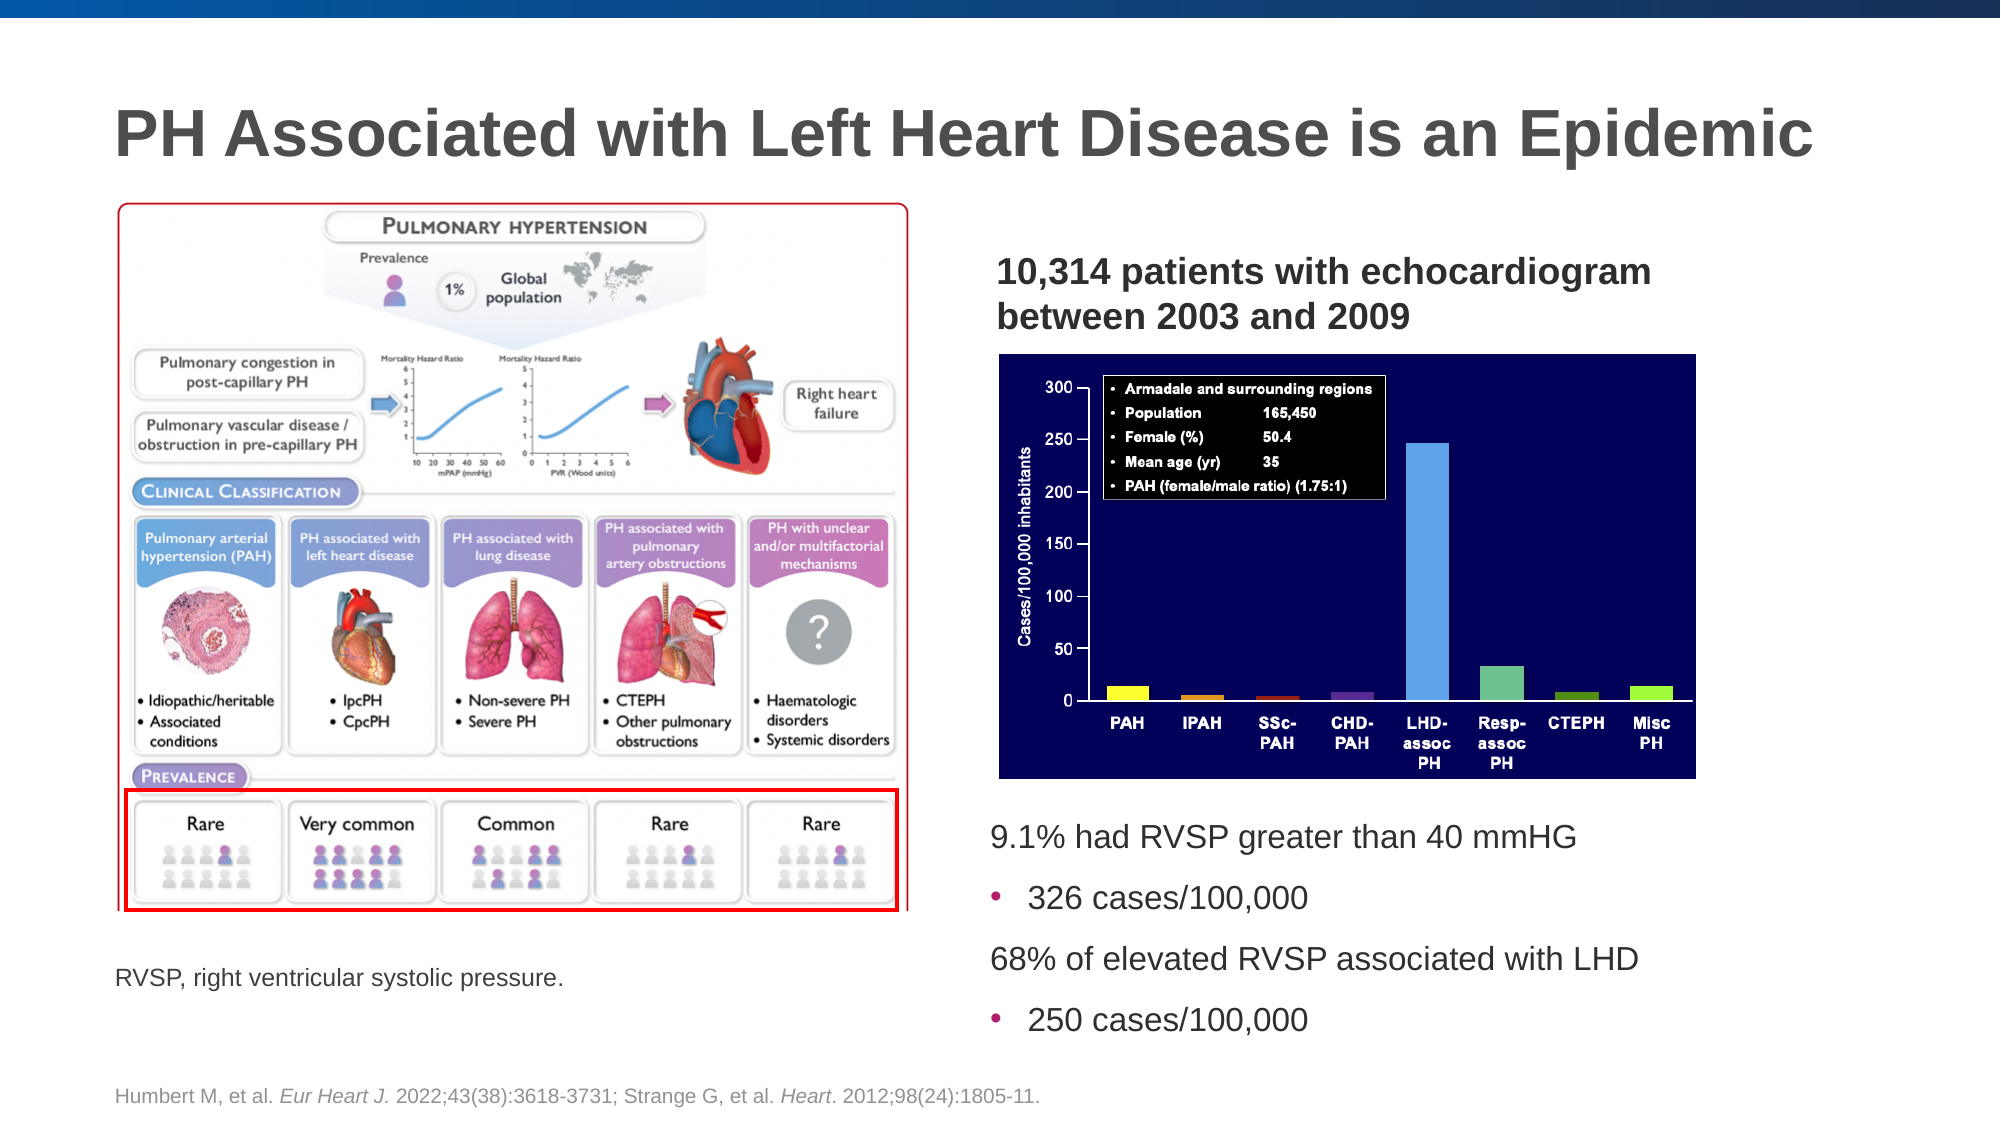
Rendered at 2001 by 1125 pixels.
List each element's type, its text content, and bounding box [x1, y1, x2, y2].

list 9.1% had RVSP greater than 40 mmHG 326 cases/100,000 68% of elevated RVSP associated with LHD 250 cases/100,000 [975, 808, 1825, 1043]
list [108, 196, 917, 911]
footer Humbert M, et al. Eur Heart J. 2022;43(38):3618-3731; Strange G, et al. Heart. 2012;98(24):1805-11. [99, 1042, 1825, 1116]
picture [999, 354, 1696, 779]
text_box 10,314 patients with echocardiogram between 2003 and 2009 [981, 239, 1863, 347]
text_box RVSP, right ventricular systolic pressure. [99, 953, 616, 999]
title PH Associated with Left Heart Disease is an Epidemic [99, 32, 1863, 228]
